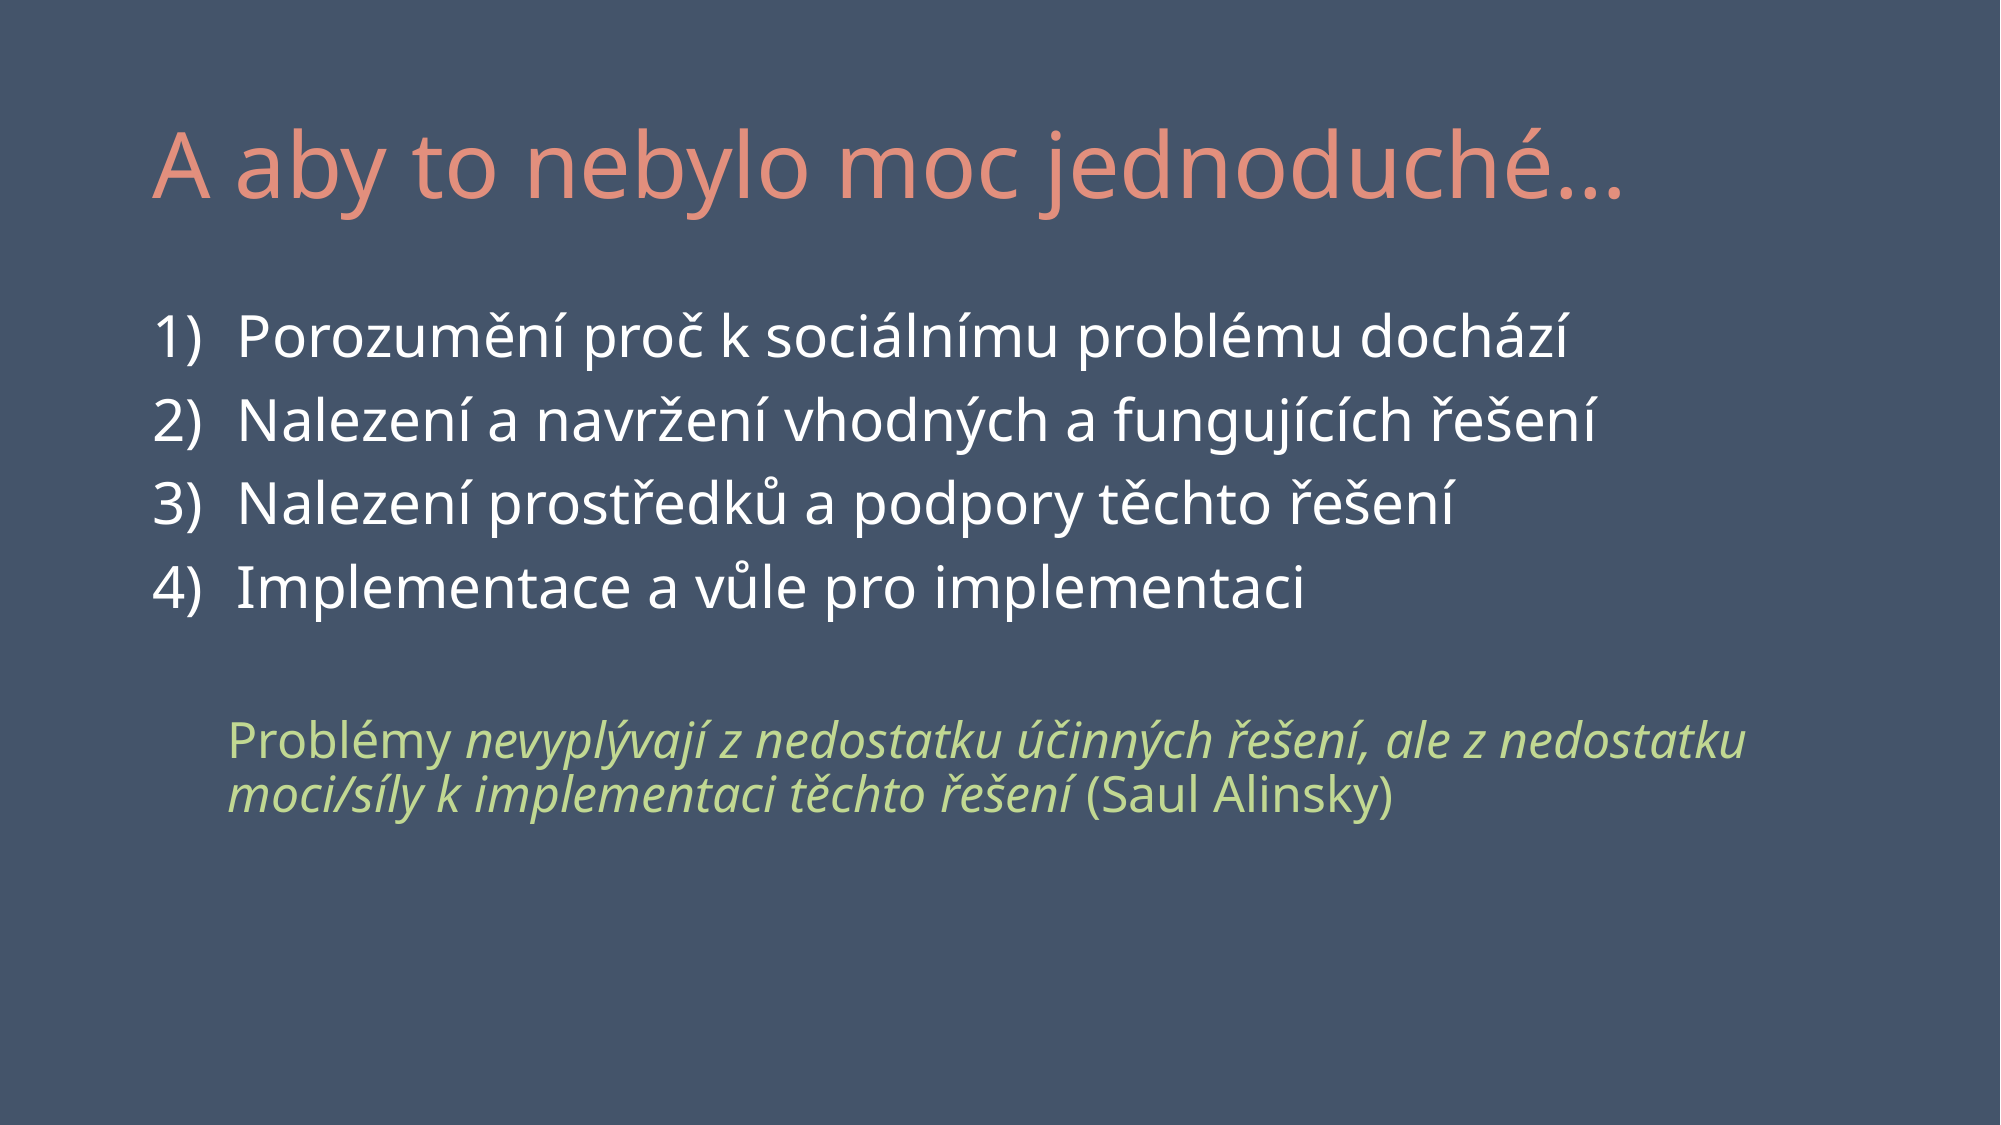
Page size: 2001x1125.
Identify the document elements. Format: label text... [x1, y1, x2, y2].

title A aby to nebylo moc jednoduché… [137, 59, 1863, 278]
list Porozumění proč k sociálnímu problému dochází Nalezení a navržení vhodných a fungujících řešení Nalezení prostředků a podpory těchto řešení Implementace a vůle pro implementaci Problémy nevyplývají z nedostatku účinných řešení, ale z nedostatku moci/síly k implementaci těchto řešení (Saul Alinsky) [137, 299, 1863, 1014]
